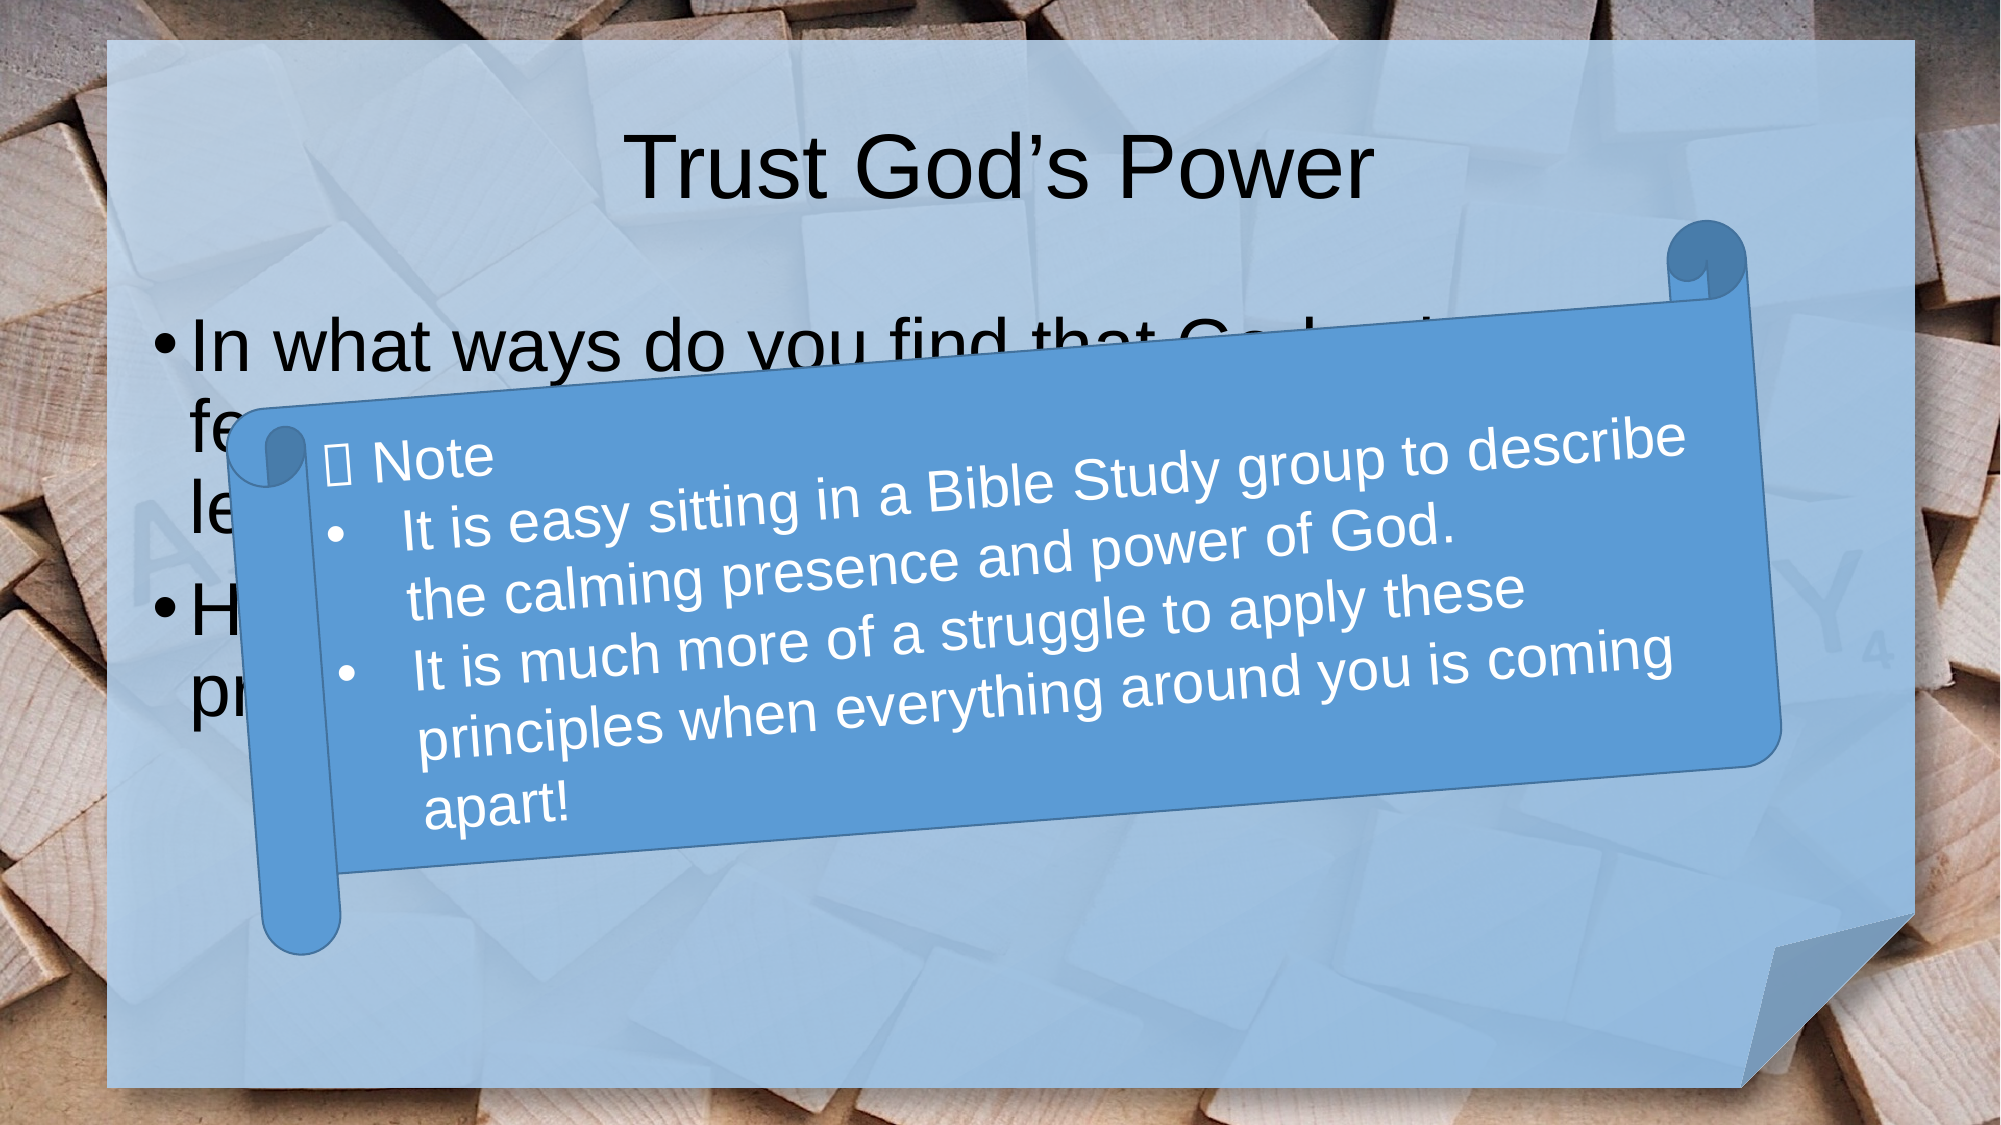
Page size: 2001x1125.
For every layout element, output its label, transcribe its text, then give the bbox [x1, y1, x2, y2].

picture [0, 0, 2001, 1125]
list In what ways do you find that God calms your fears when circumstances around you could leave you frightened? How should we respond when God delivers or protects us from danger? [137, 299, 1863, 1014]
title Trust God’s Power [137, 59, 1863, 278]
text_box  Note It is easy sitting in a Bible Study group to describe the calming presence and power of God. It is much more of a struggle to apply these principles when everything around you is coming apart! [225, 219, 1783, 956]
